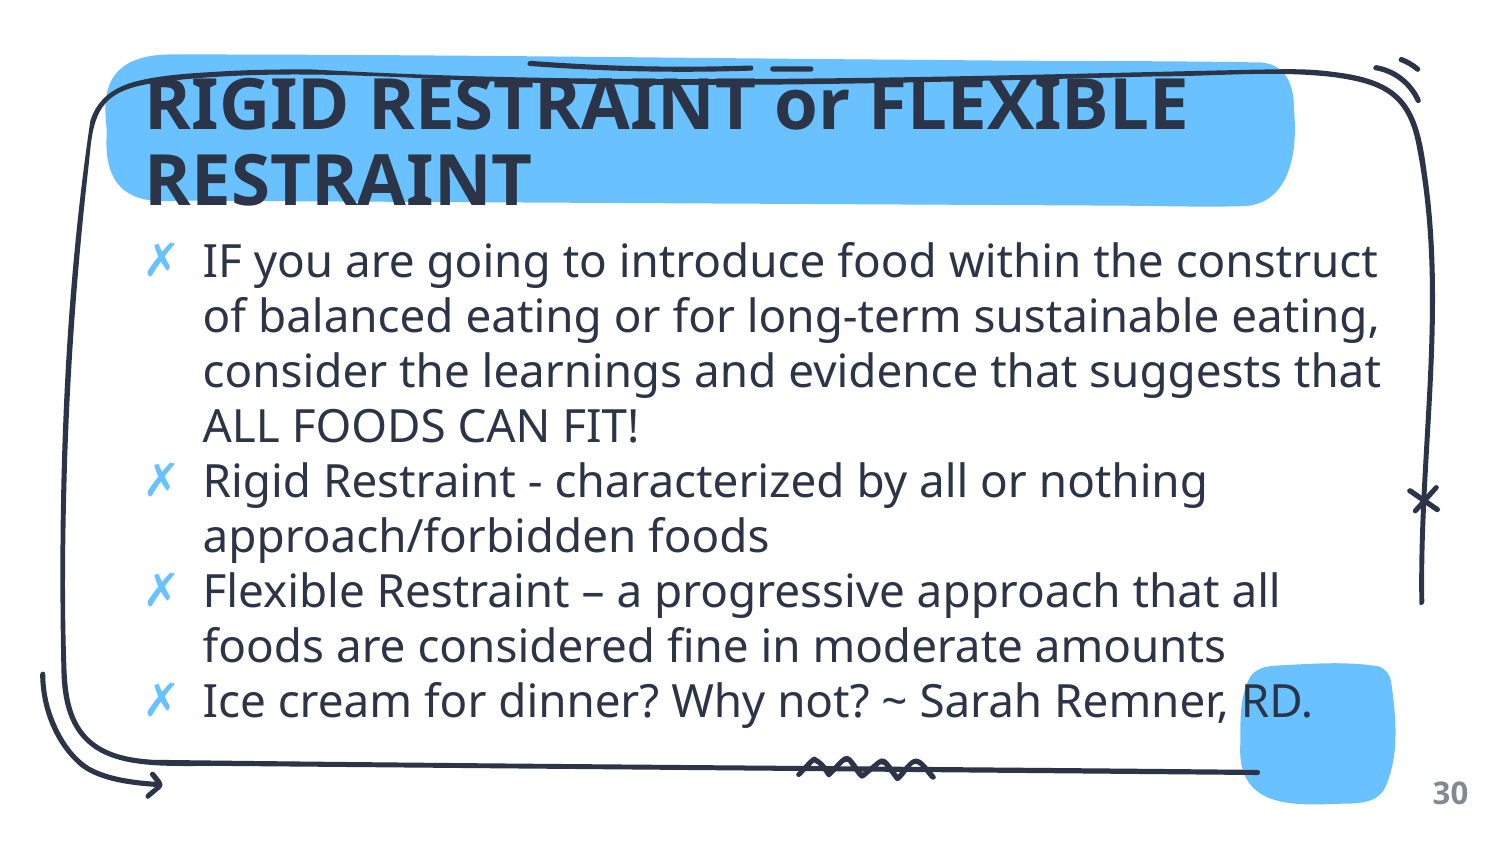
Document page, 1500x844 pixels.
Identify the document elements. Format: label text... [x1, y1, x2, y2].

list IF you are going to introduce food within the construct of balanced eating or for long-term sustainable eating, consider the learnings and evidence that suggests that ALL FOODS CAN FIT! Rigid Restraint - characterized by all or nothing approach/forbidden foods Flexible Restraint – a progressive approach that all foods are considered fine in moderate amounts Ice cream for dinner? Why not? ~ Sarah Remner, RD. [127, 231, 1404, 756]
slide_number 30 [1378, 769, 1469, 820]
title RIGID RESTRAINT or FLEXIBLE RESTRAINT [144, 112, 1200, 178]
